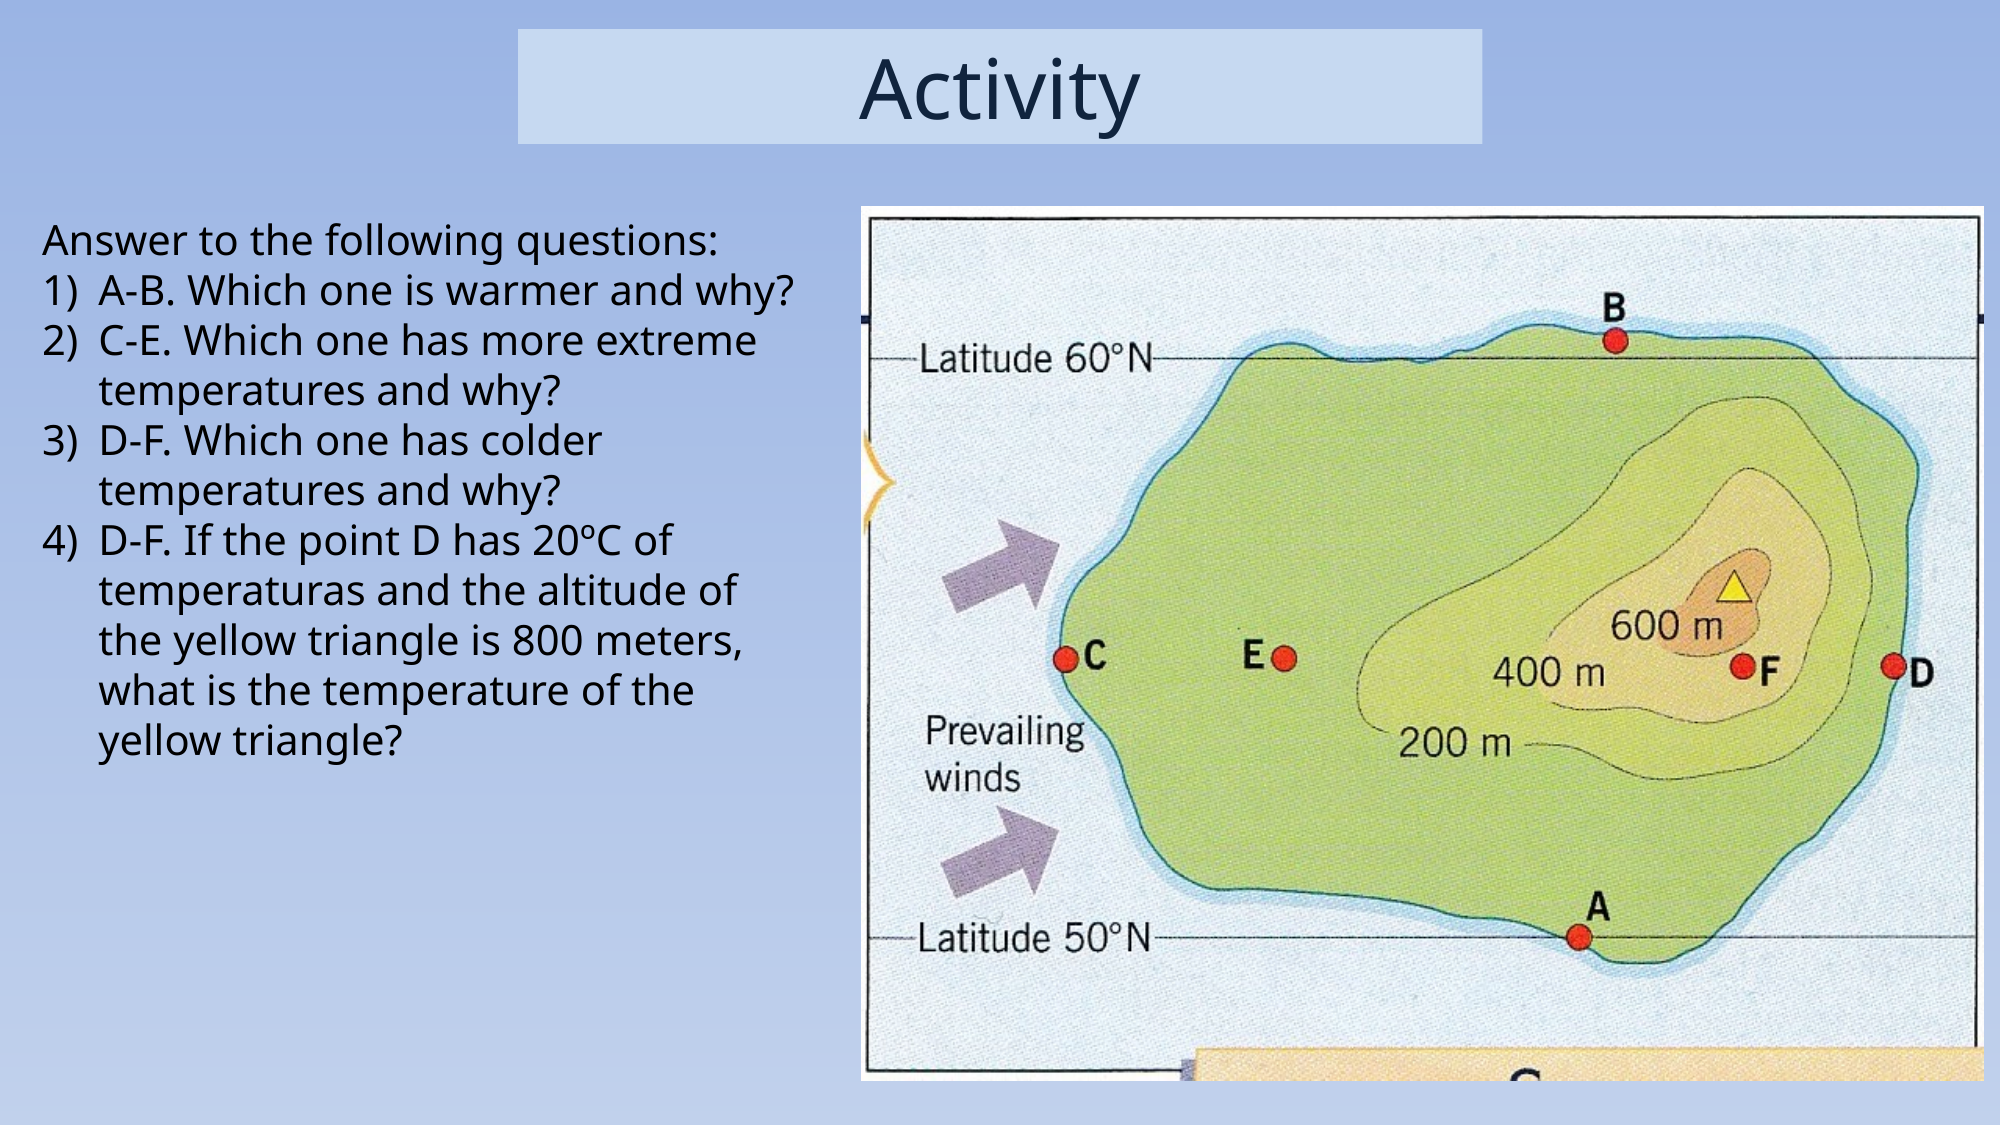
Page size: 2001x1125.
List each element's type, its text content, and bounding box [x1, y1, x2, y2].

picture [861, 206, 1984, 1081]
text_box Answer to the following questions: A-B. Which one is warmer and why? C-E. Which one has more extreme temperatures and why? D-F. Which one has colder temperatures and why? D-F. If the point D has 20ºC of temperaturas and the altitude of the yellow triangle is 800 meters, what is the temperature of the yellow triangle? [27, 206, 821, 817]
text_box Activity [518, 29, 1483, 144]
